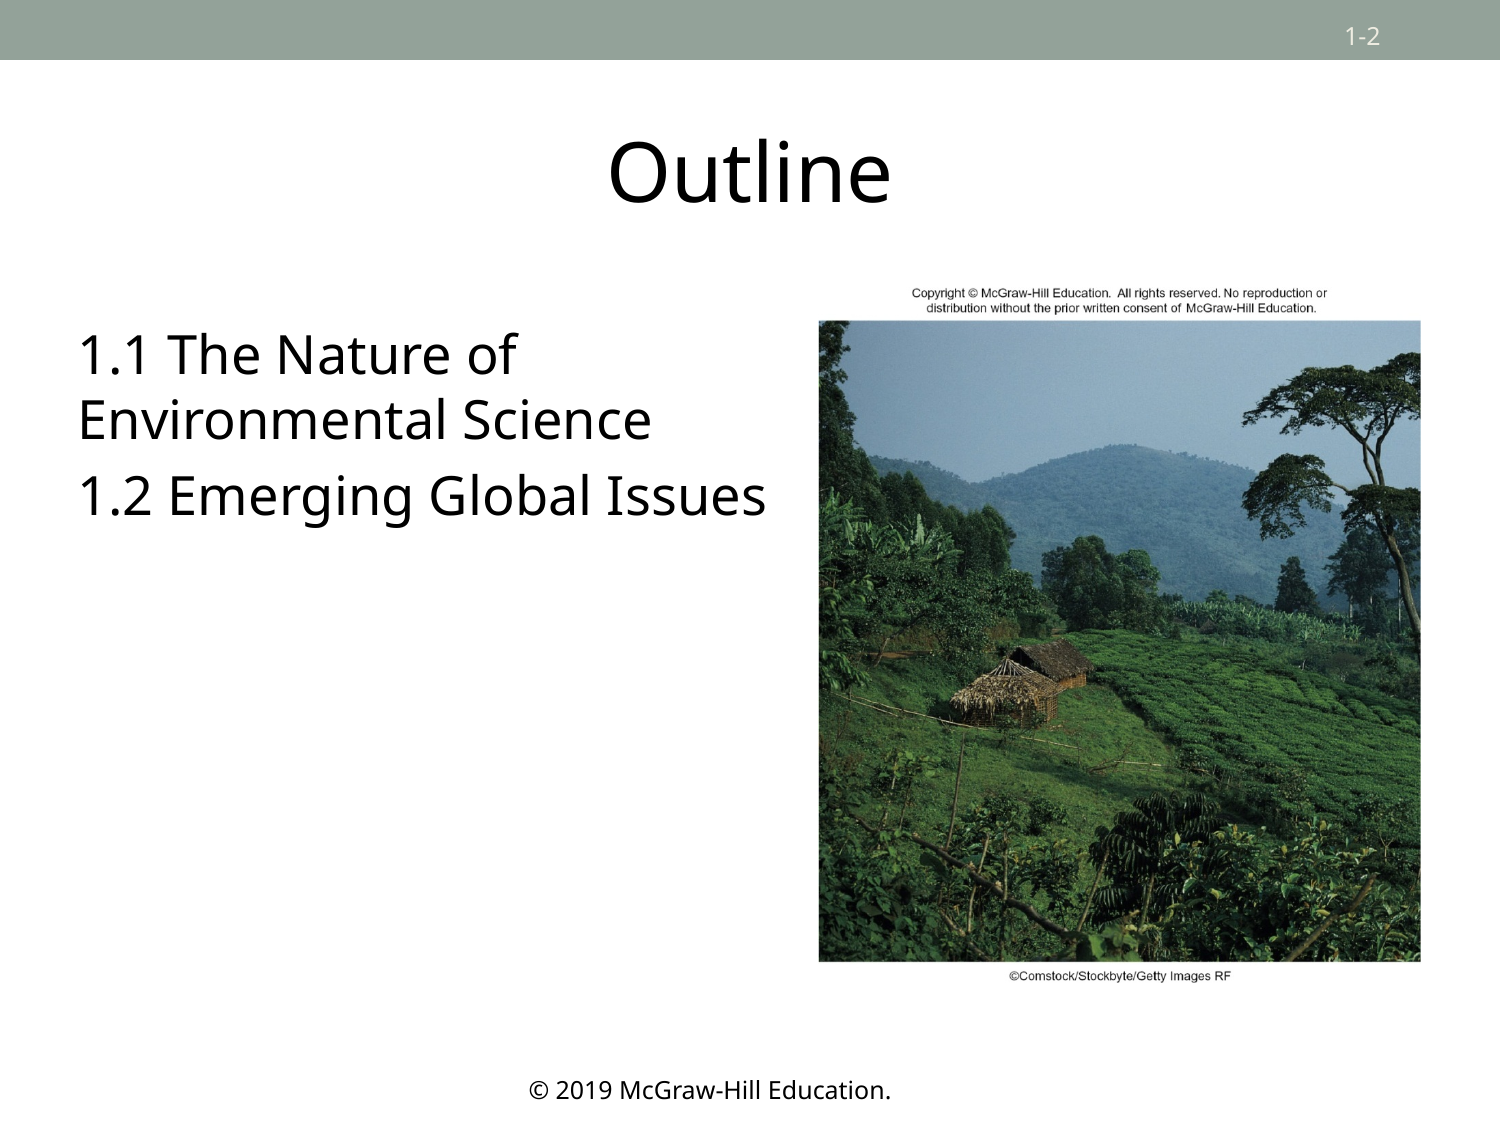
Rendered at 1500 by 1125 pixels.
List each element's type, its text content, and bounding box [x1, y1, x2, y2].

picture [818, 287, 1421, 983]
title Outline [75, 75, 1425, 263]
list 1.1 The Nature of Environmental Science 1.2 Emerging Global Issues [62, 312, 788, 990]
